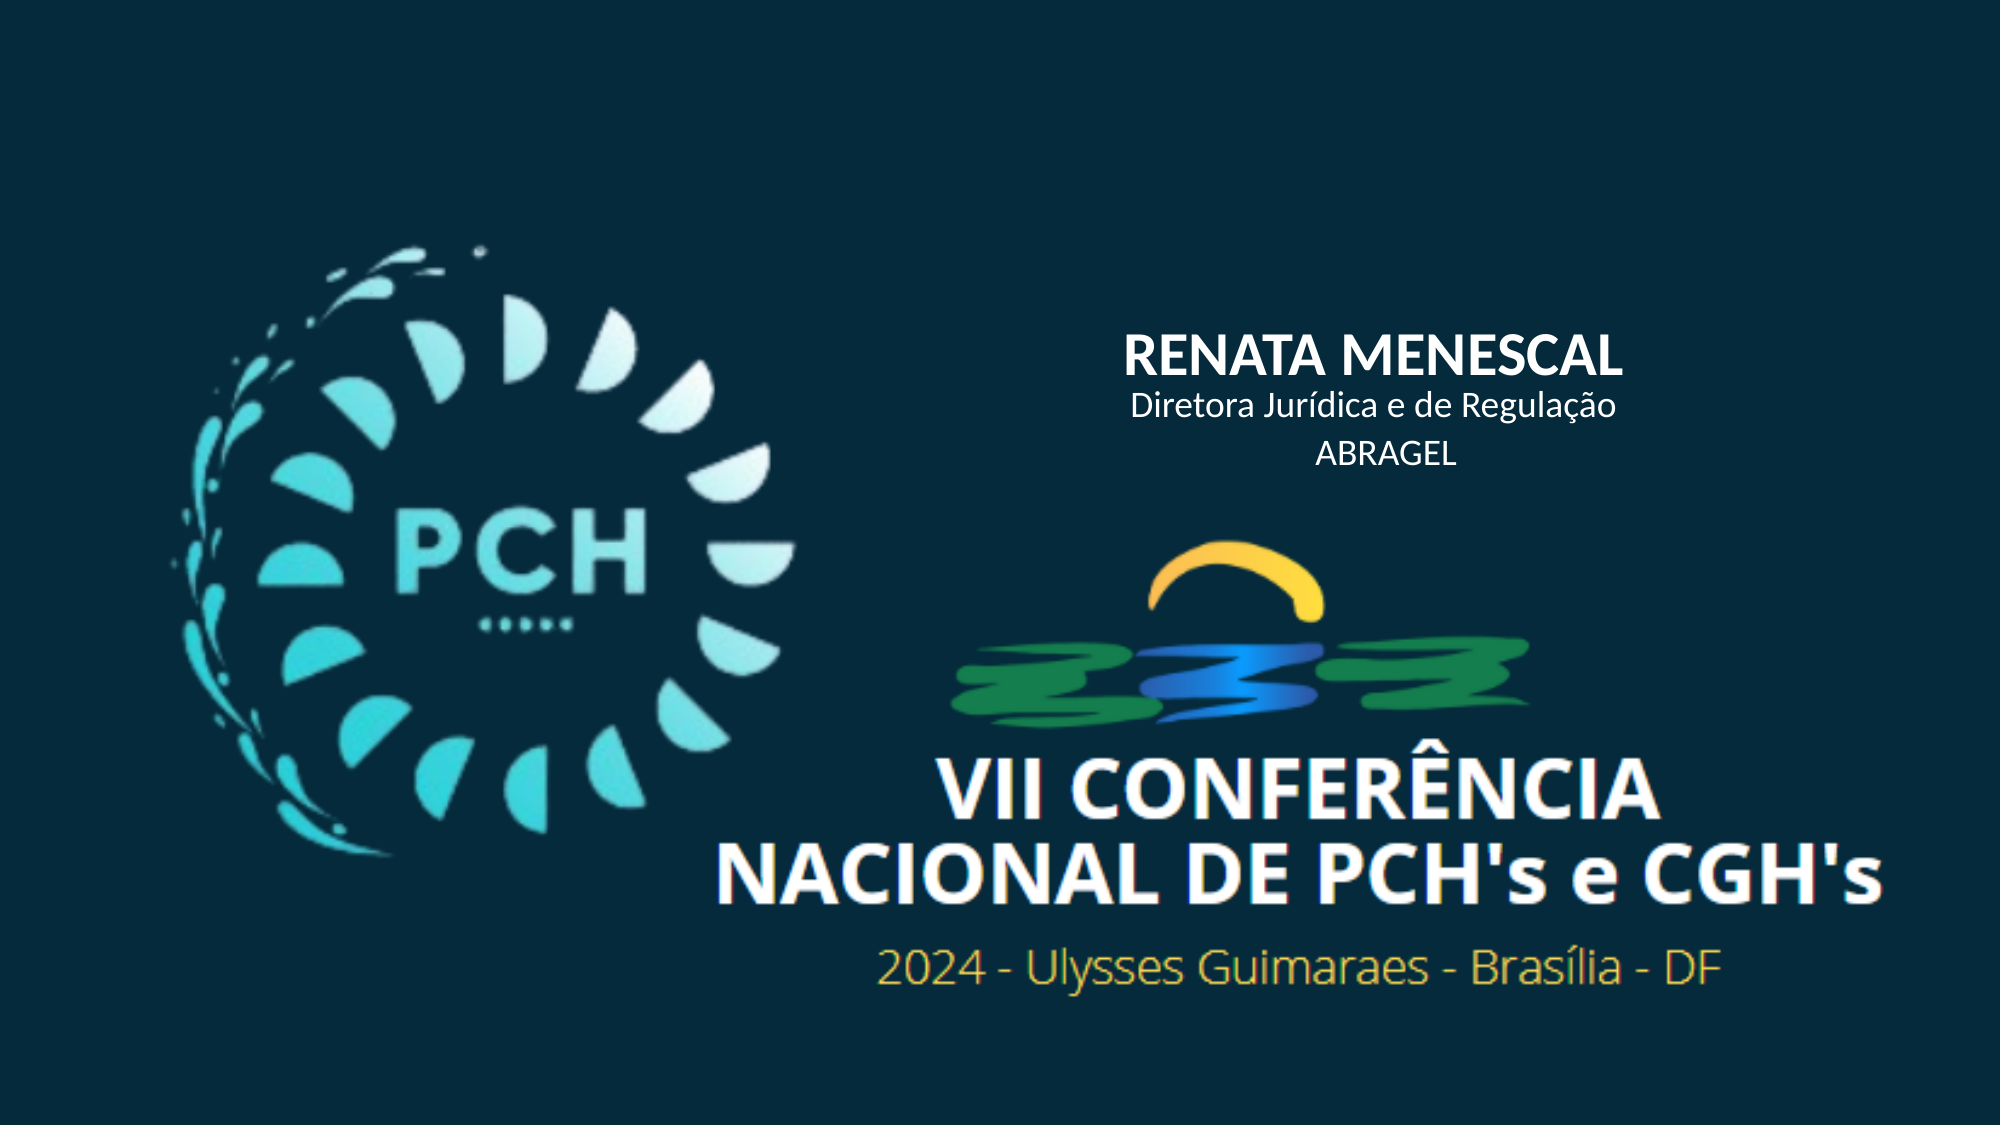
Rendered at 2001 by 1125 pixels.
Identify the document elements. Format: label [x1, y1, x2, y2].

picture [472, 503, 557, 596]
picture [1499, 335, 1524, 375]
picture [1520, 400, 1534, 417]
picture [1340, 441, 1355, 464]
picture [1399, 335, 1423, 374]
picture [1473, 950, 1519, 984]
picture [1124, 758, 1185, 819]
picture [1568, 945, 1585, 984]
picture [1354, 758, 1449, 819]
picture [1364, 399, 1375, 416]
picture [905, 950, 930, 984]
picture [1698, 843, 1752, 904]
picture [1379, 441, 1398, 464]
picture [1127, 335, 1156, 374]
picture [1528, 335, 1557, 375]
picture [1411, 739, 1449, 754]
picture [840, 843, 892, 904]
picture [1345, 335, 1390, 374]
picture [1425, 843, 1478, 904]
picture [877, 950, 901, 984]
picture [1265, 393, 1273, 417]
picture [1599, 399, 1615, 417]
picture [996, 758, 1013, 819]
picture [1197, 758, 1253, 819]
picture [1347, 399, 1359, 417]
picture [1357, 957, 1379, 984]
picture [1311, 758, 1347, 819]
picture [1362, 409, 1371, 417]
picture [1389, 399, 1403, 417]
picture [1239, 399, 1252, 417]
picture [230, 355, 242, 368]
picture [470, 243, 489, 261]
picture [280, 624, 368, 688]
picture [637, 356, 715, 435]
picture [1061, 947, 1066, 984]
picture [1488, 843, 1503, 865]
picture [1318, 843, 1364, 904]
picture [1582, 758, 1662, 819]
picture [1027, 950, 1056, 984]
picture [1288, 400, 1292, 416]
picture [993, 843, 1049, 904]
picture [1369, 843, 1418, 904]
picture [1583, 399, 1594, 416]
picture [303, 243, 430, 329]
picture [1547, 409, 1556, 417]
picture [477, 615, 576, 635]
picture [654, 676, 732, 754]
picture [402, 316, 467, 404]
picture [1360, 441, 1375, 464]
picture [1319, 391, 1333, 417]
picture [1253, 843, 1289, 904]
picture [1187, 843, 1241, 904]
picture [1162, 335, 1186, 374]
picture [1502, 399, 1516, 410]
picture [211, 387, 220, 394]
picture [574, 306, 639, 394]
picture [1524, 758, 1573, 819]
picture [338, 695, 414, 772]
picture [1068, 957, 1185, 996]
picture [957, 950, 986, 984]
picture [1458, 758, 1515, 819]
picture [1289, 335, 1325, 374]
picture [1416, 391, 1431, 417]
picture [1382, 957, 1430, 984]
picture [1519, 957, 1573, 984]
picture [269, 450, 357, 515]
picture [935, 758, 993, 819]
picture [1572, 858, 1619, 904]
picture [1272, 957, 1335, 984]
picture [1133, 393, 1151, 416]
picture [1762, 843, 1815, 904]
picture [1549, 399, 1560, 416]
picture [1119, 843, 1161, 904]
picture [273, 753, 396, 858]
picture [1340, 957, 1357, 984]
picture [394, 506, 462, 596]
picture [571, 506, 648, 596]
picture [1176, 399, 1191, 417]
picture [717, 843, 841, 904]
picture [1025, 758, 1042, 819]
picture [1228, 399, 1236, 416]
picture [1071, 758, 1122, 819]
picture [1598, 957, 1621, 984]
picture [181, 353, 276, 785]
picture [256, 540, 347, 588]
picture [1401, 441, 1420, 465]
picture [1314, 635, 1529, 710]
picture [1278, 400, 1287, 417]
picture [1699, 950, 1721, 984]
picture [267, 356, 295, 384]
picture [169, 557, 180, 569]
picture [1560, 335, 1596, 374]
picture [1482, 399, 1497, 417]
picture [1194, 394, 1204, 417]
picture [319, 375, 397, 453]
picture [503, 744, 551, 836]
picture [923, 843, 984, 904]
picture [1192, 335, 1225, 374]
picture [1265, 758, 1301, 819]
picture [408, 265, 446, 280]
picture [1207, 399, 1223, 417]
picture [1426, 441, 1439, 464]
picture [265, 321, 278, 342]
picture [1165, 399, 1173, 416]
picture [1054, 843, 1115, 904]
picture [1589, 950, 1595, 984]
picture [324, 268, 349, 283]
picture [1464, 393, 1479, 416]
picture [1230, 335, 1266, 374]
picture [1565, 399, 1577, 423]
picture [1507, 858, 1546, 904]
picture [1148, 540, 1326, 625]
picture [1199, 950, 1258, 984]
picture [1262, 950, 1267, 984]
picture [705, 540, 797, 588]
picture [1643, 843, 1694, 904]
picture [695, 612, 784, 678]
picture [1822, 843, 1839, 865]
picture [584, 724, 649, 812]
picture [1444, 441, 1456, 464]
picture [1844, 858, 1883, 904]
picture [1429, 335, 1462, 374]
picture [950, 642, 1325, 729]
picture [1501, 411, 1515, 423]
picture [683, 440, 773, 506]
picture [1666, 950, 1696, 984]
picture [1263, 335, 1292, 374]
picture [1471, 335, 1495, 374]
picture [213, 712, 227, 729]
picture [500, 293, 552, 385]
picture [1298, 399, 1307, 416]
picture [414, 734, 477, 821]
picture [1581, 408, 1589, 417]
picture [1436, 399, 1450, 417]
picture [1317, 441, 1336, 464]
picture [1601, 335, 1622, 374]
picture [896, 843, 913, 904]
picture [932, 950, 957, 984]
